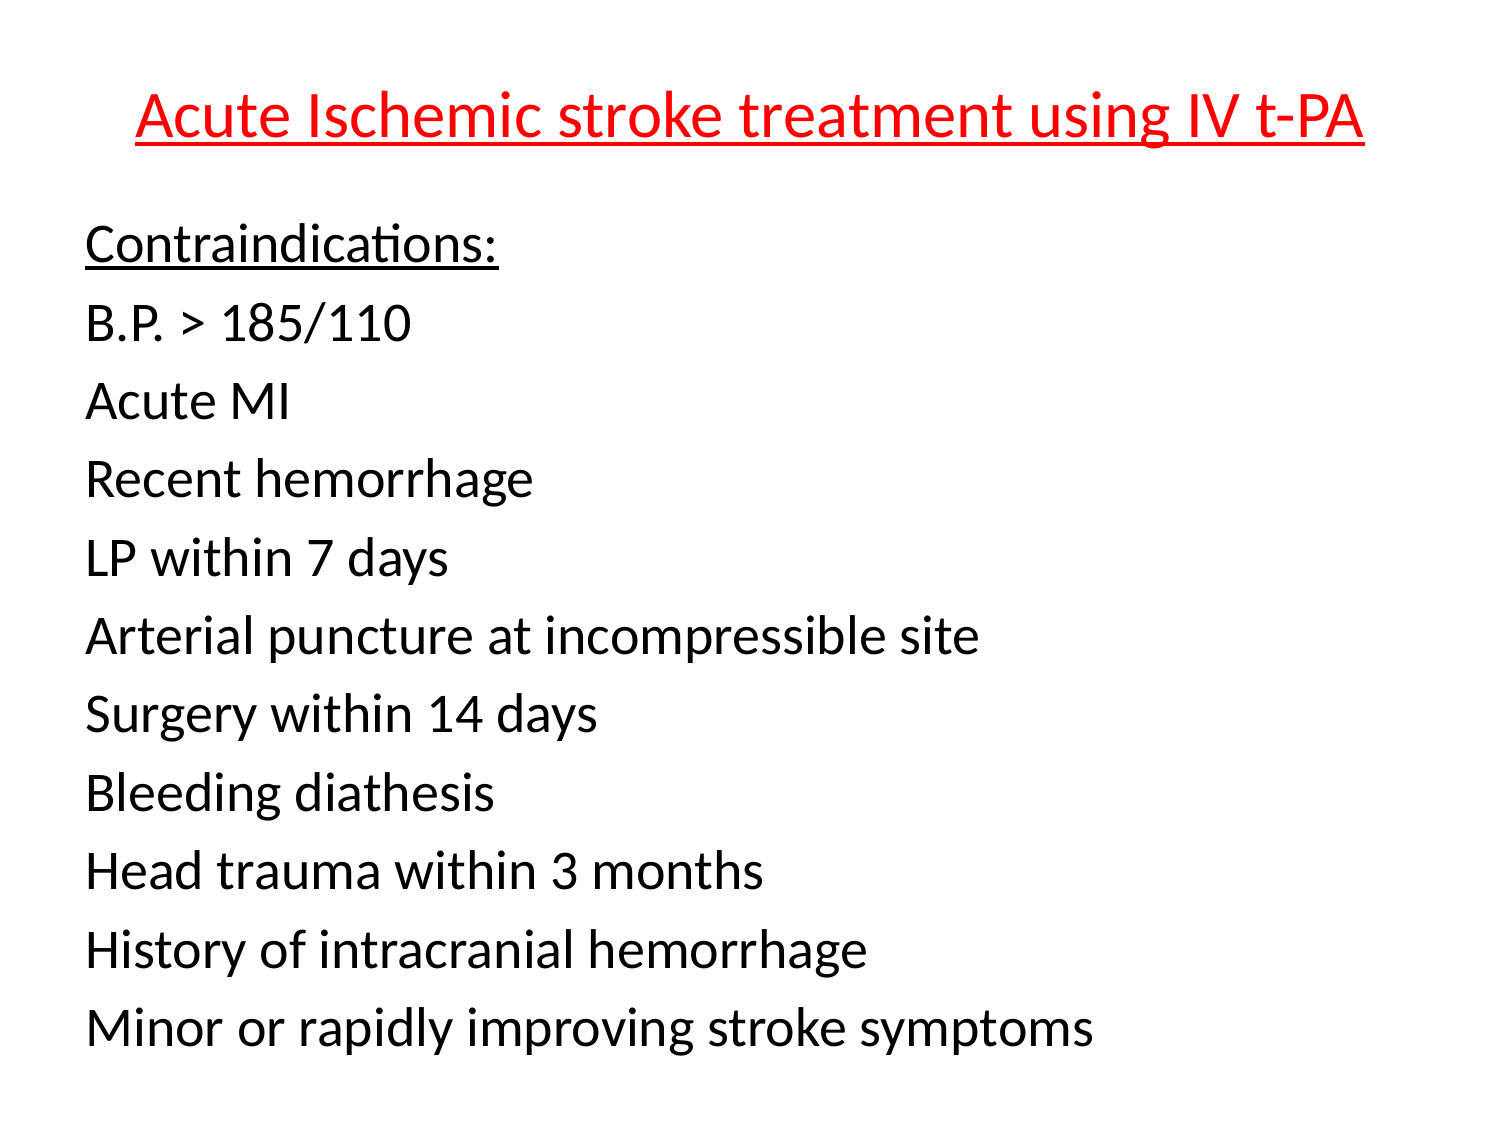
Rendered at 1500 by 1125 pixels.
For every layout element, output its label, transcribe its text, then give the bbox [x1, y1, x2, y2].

title Acute Ischemic stroke treatment using IV t-PA [75, 58, 1425, 164]
list Contraindications: B.P. > 185/110 Acute MI Recent hemorrhage LP within 7 days Arterial puncture at incompressible site Surgery within 14 days Bleeding diathesis Head trauma within 3 months History of intracranial hemorrhage Minor or rapidly improving stroke symptoms [70, 199, 1421, 1067]
